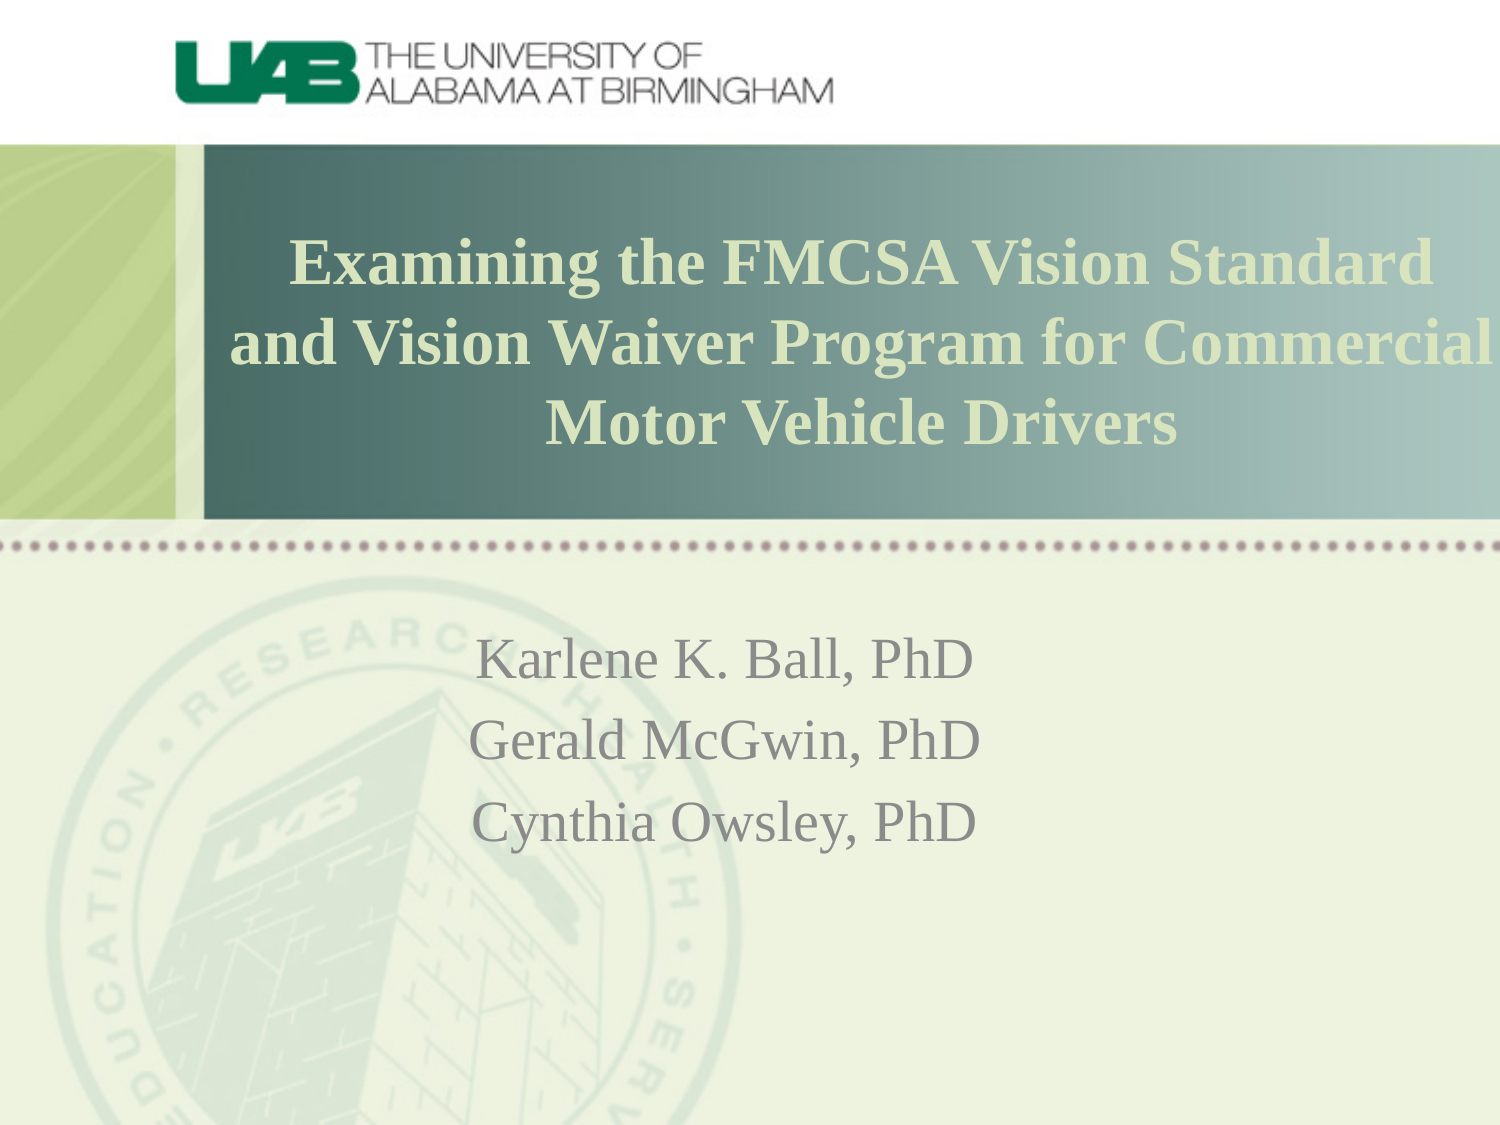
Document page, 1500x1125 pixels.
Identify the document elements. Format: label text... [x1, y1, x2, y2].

picture [0, 0, 1500, 1125]
subtitle Karlene K. Ball, PhD Gerald McGwin, PhD Cynthia Owsley, PhD [37, 612, 1413, 1050]
title Examining the FMCSA Vision Standard and Vision Waiver Program for Commercial Motor Vehicle Drivers [212, 187, 1500, 488]
